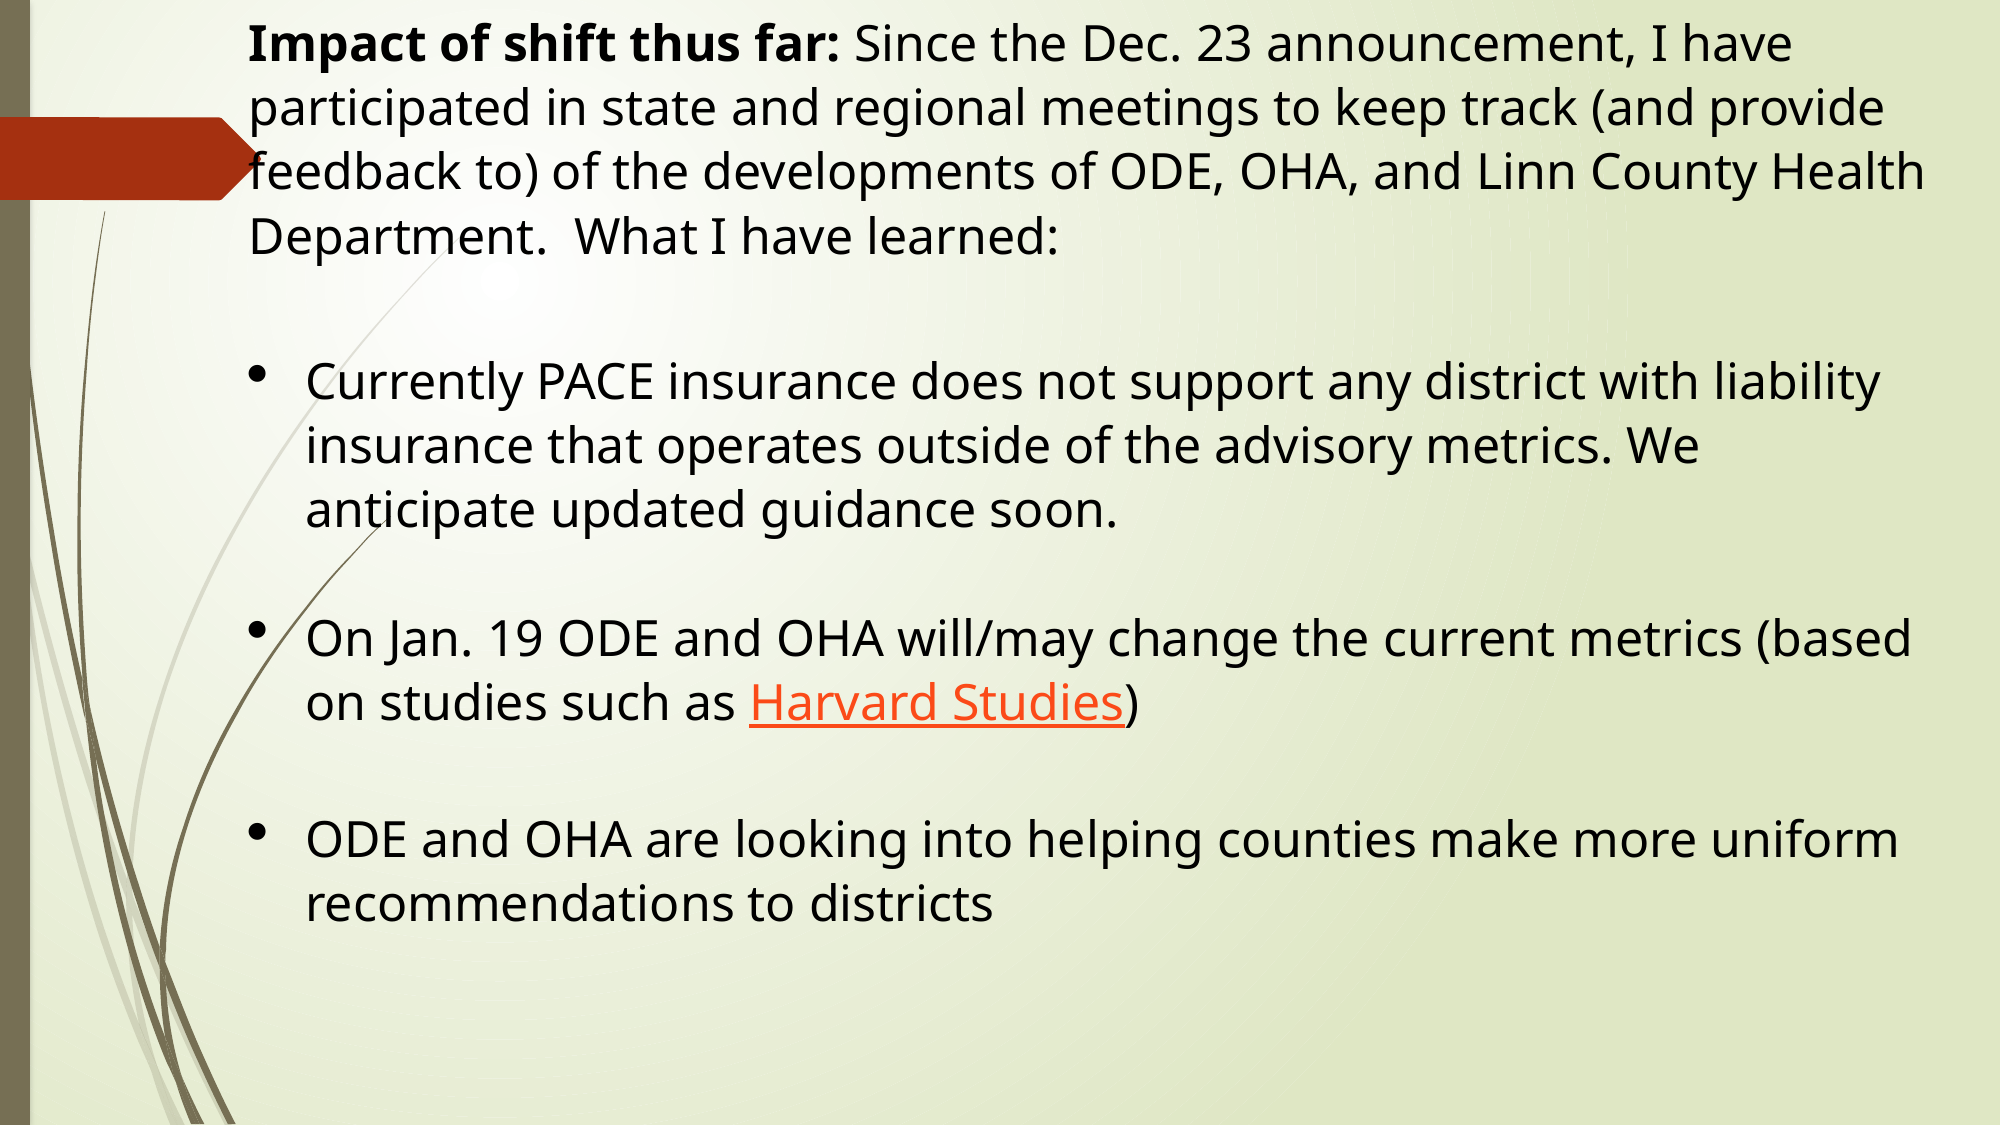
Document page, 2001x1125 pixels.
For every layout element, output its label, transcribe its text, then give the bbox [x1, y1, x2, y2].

text_box Impact of shift thus far: Since the Dec. 23 announcement, I have participated in state and regional meetings to keep track (and provide feedback to) of the developments of ODE, OHA, and Linn County Health Department. What I have learned: Currently PACE insurance does not support any district with liability insurance that operates outside of the advisory metrics. We anticipate updated guidance soon. On Jan. 19 ODE and OHA will/may change the current metrics (based on studies such as Harvard Studies) ODE and OHA are looking into helping counties make more uniform recommendations to districts [234, 0, 1943, 939]
